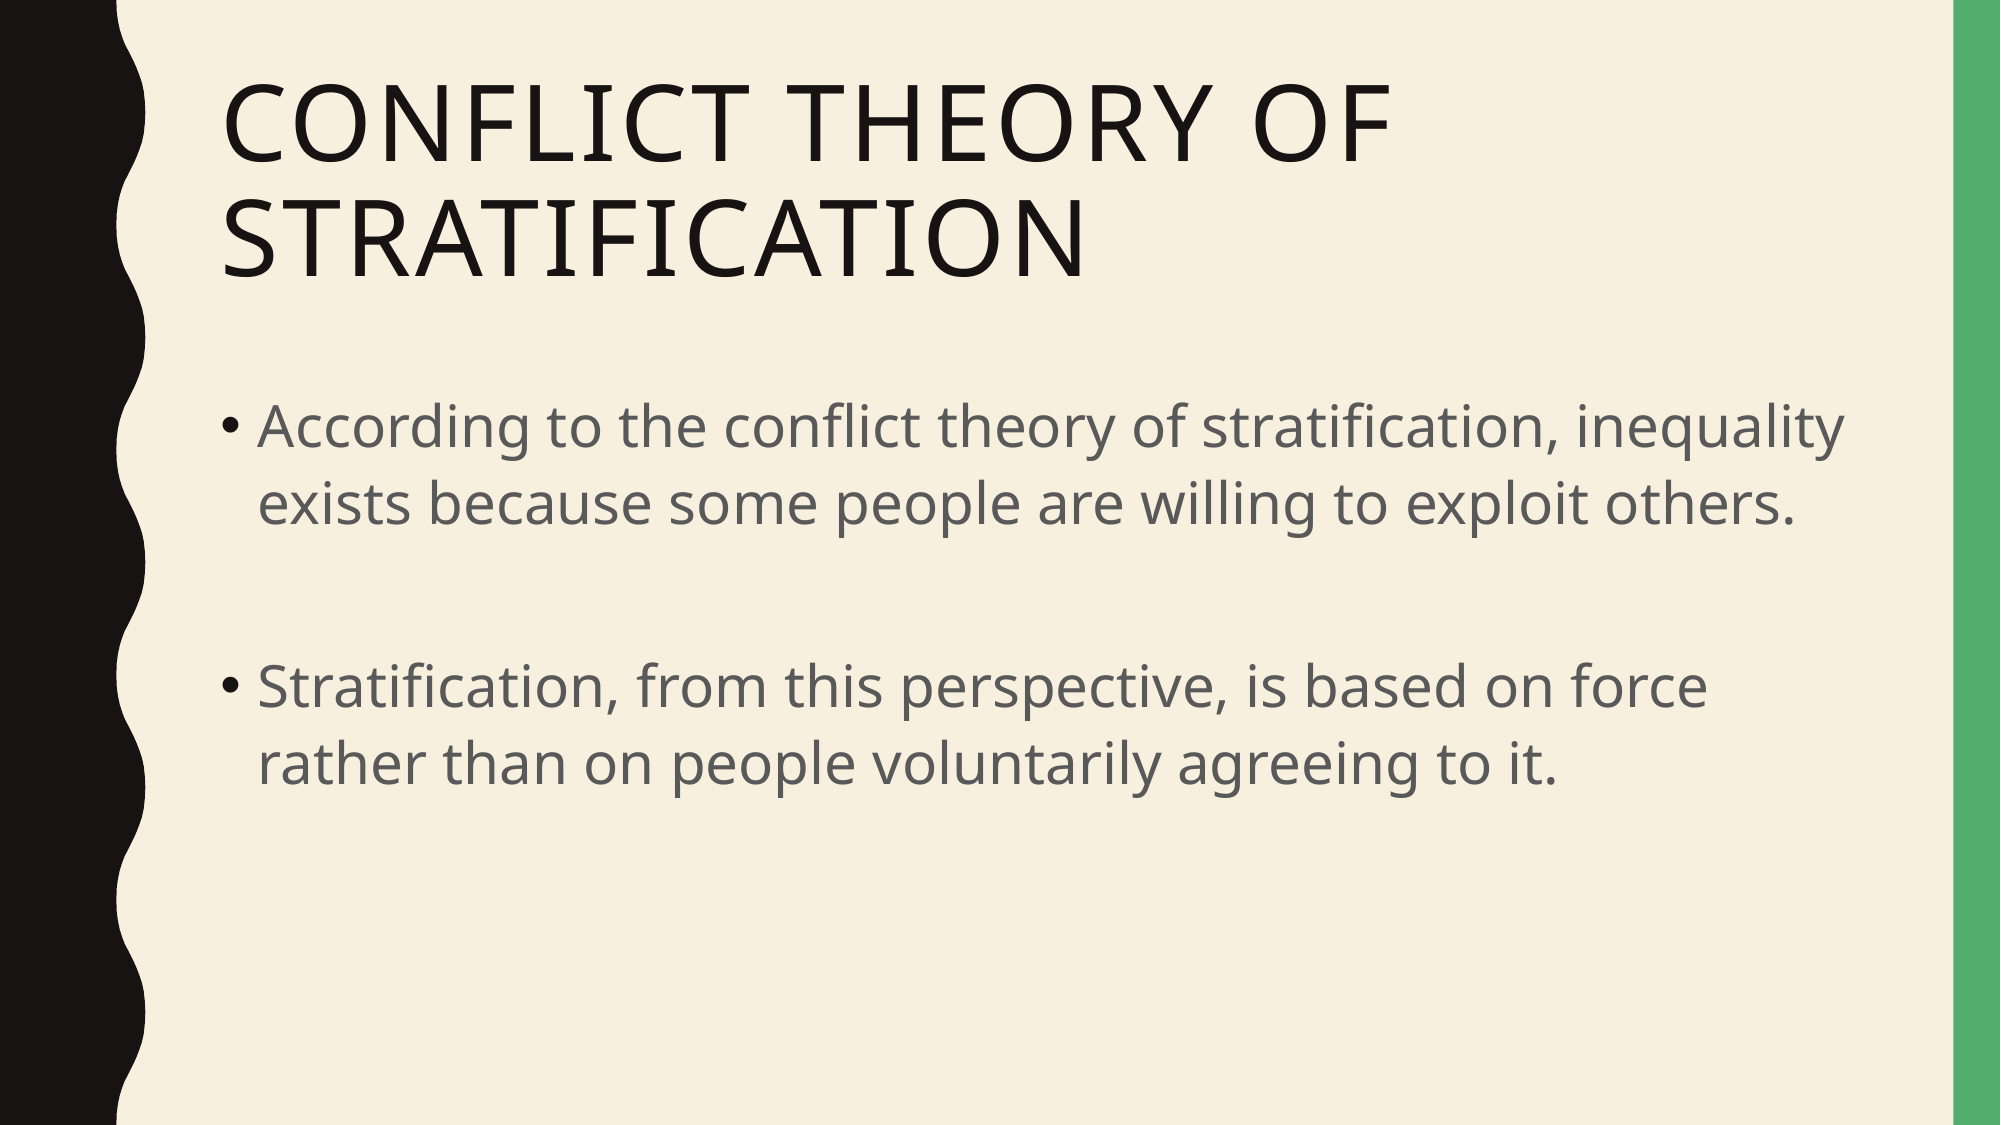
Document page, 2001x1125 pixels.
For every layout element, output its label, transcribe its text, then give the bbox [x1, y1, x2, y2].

list According to the conflict theory of stratification, inequality exists because some people are willing to exploit others. Stratification, from this perspective, is based on force rather than on people voluntarily agreeing to it. [205, 375, 1875, 965]
title Conflict Theory of Stratification [205, 62, 1875, 308]
